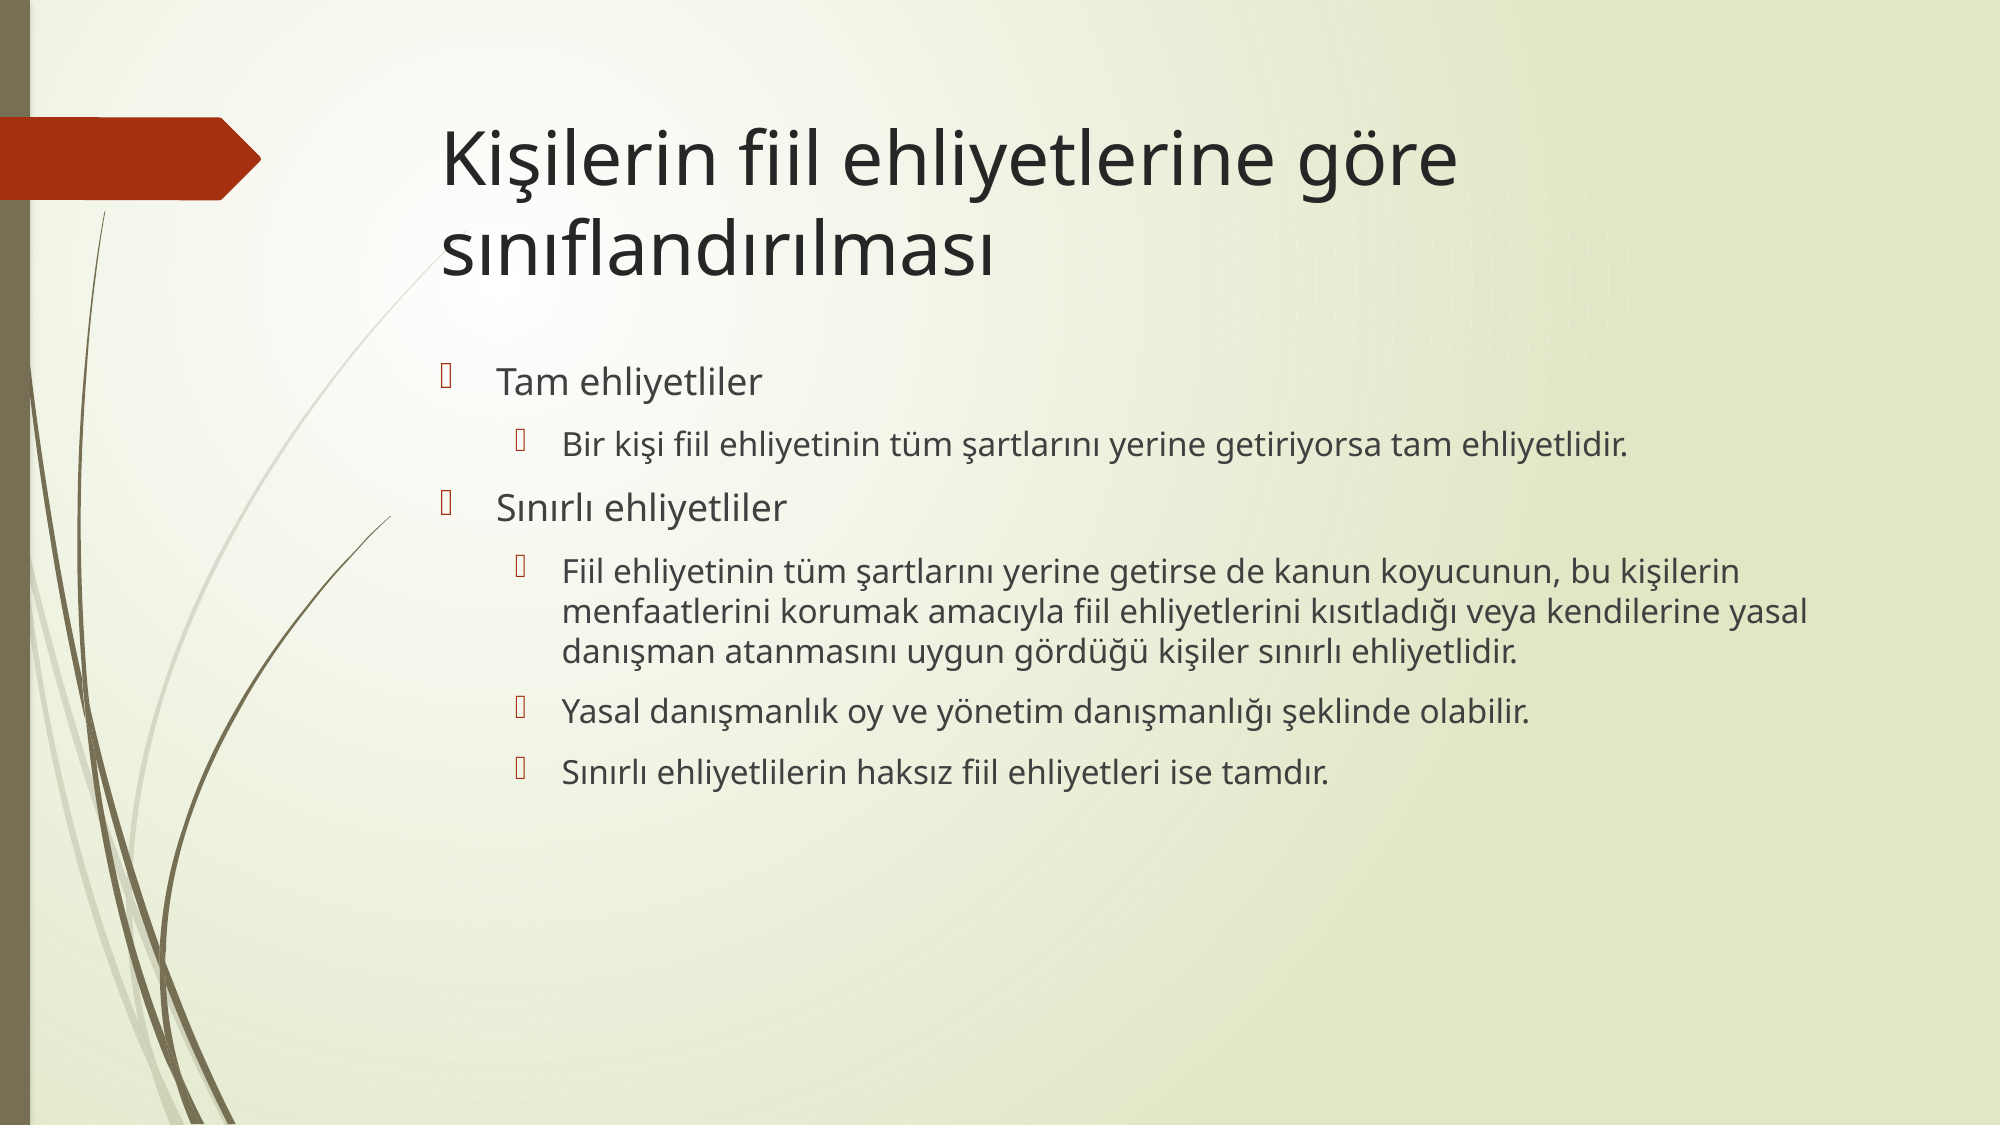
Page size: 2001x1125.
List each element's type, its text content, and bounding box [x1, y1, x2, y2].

list Tam ehliyetliler Bir kişi fiil ehliyetinin tüm şartlarını yerine getiriyorsa tam ehliyetlidir. Sınırlı ehliyetliler Fiil ehliyetinin tüm şartlarını yerine getirse de kanun koyucunun, bu kişilerin menfaatlerini korumak amacıyla fiil ehliyetlerini kısıtladığı veya kendilerine yasal danışman atanmasını uygun gördüğü kişiler sınırlı ehliyetlidir. Yasal danışmanlık oy ve yönetim danışmanlığı şeklinde olabilir. Sınırlı ehliyetlilerin haksız fiil ehliyetleri ise tamdır. [424, 350, 1888, 970]
title Kişilerin fiil ehliyetlerine göre sınıflandırılması [425, 102, 1888, 313]
